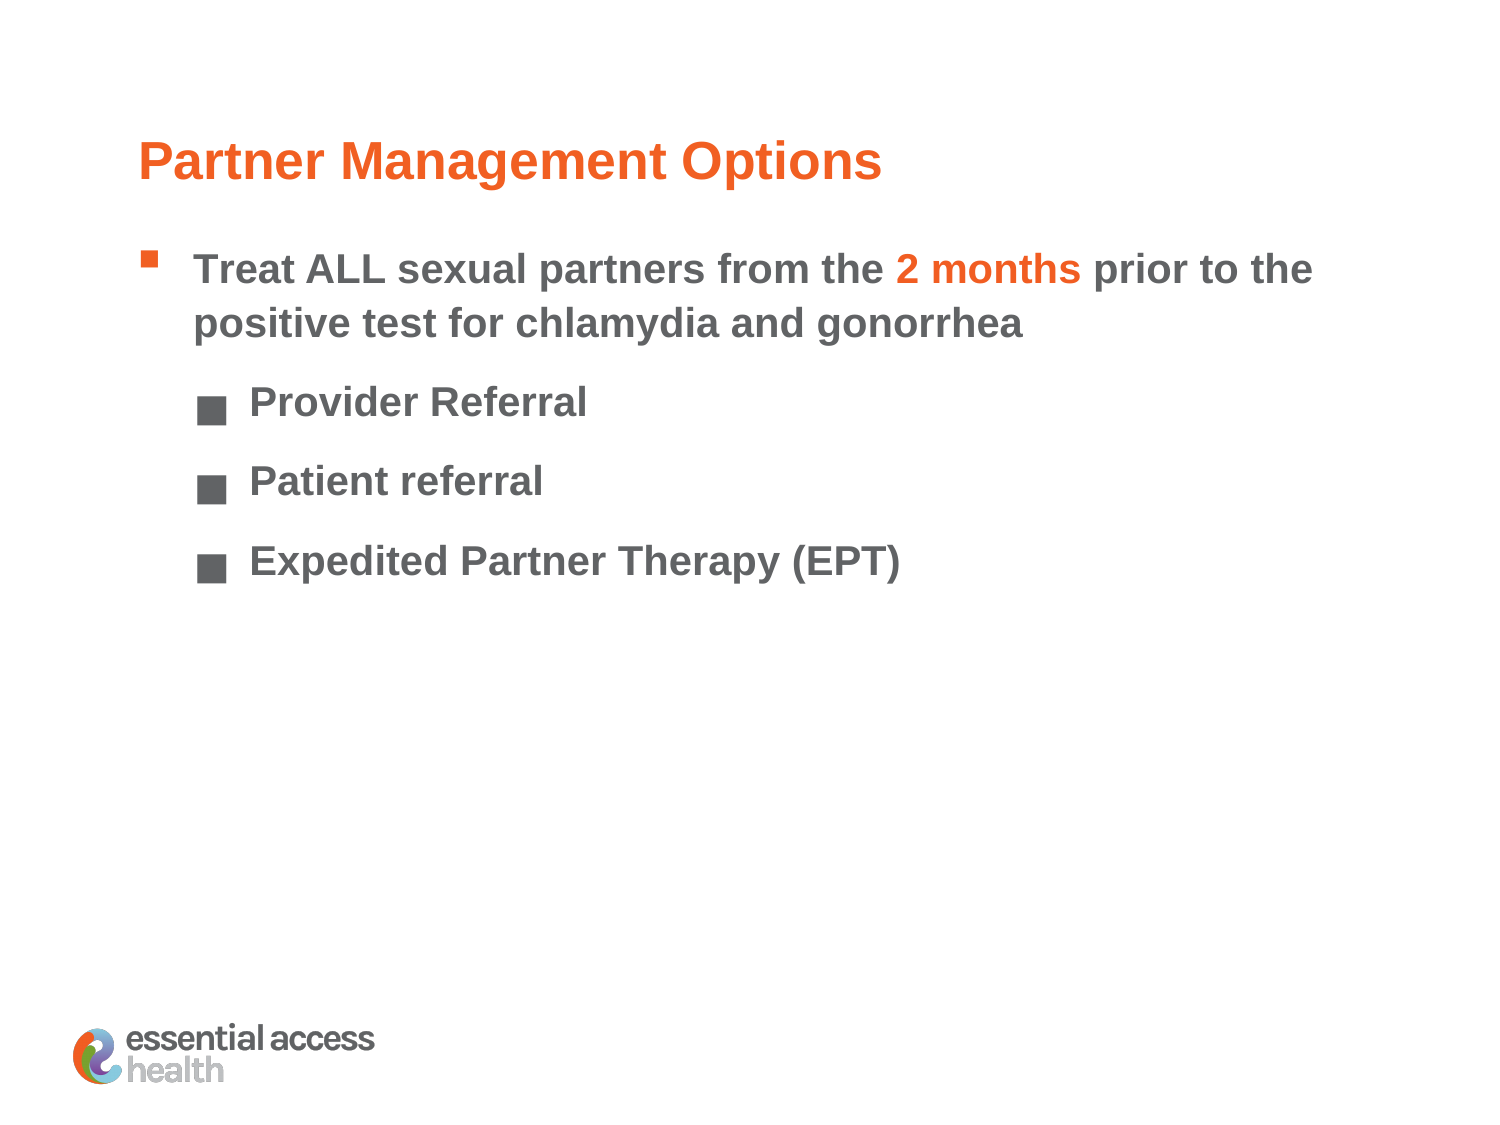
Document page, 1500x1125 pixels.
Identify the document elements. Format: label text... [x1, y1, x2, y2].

list Treat ALL sexual partners from the 2 months prior to the positive test for chlamydia and gonorrhea Provider Referral Patient referral Expedited Partner Therapy (EPT) [121, 230, 1415, 965]
picture [65, 1018, 389, 1089]
title Partner Management Options [123, 122, 912, 202]
